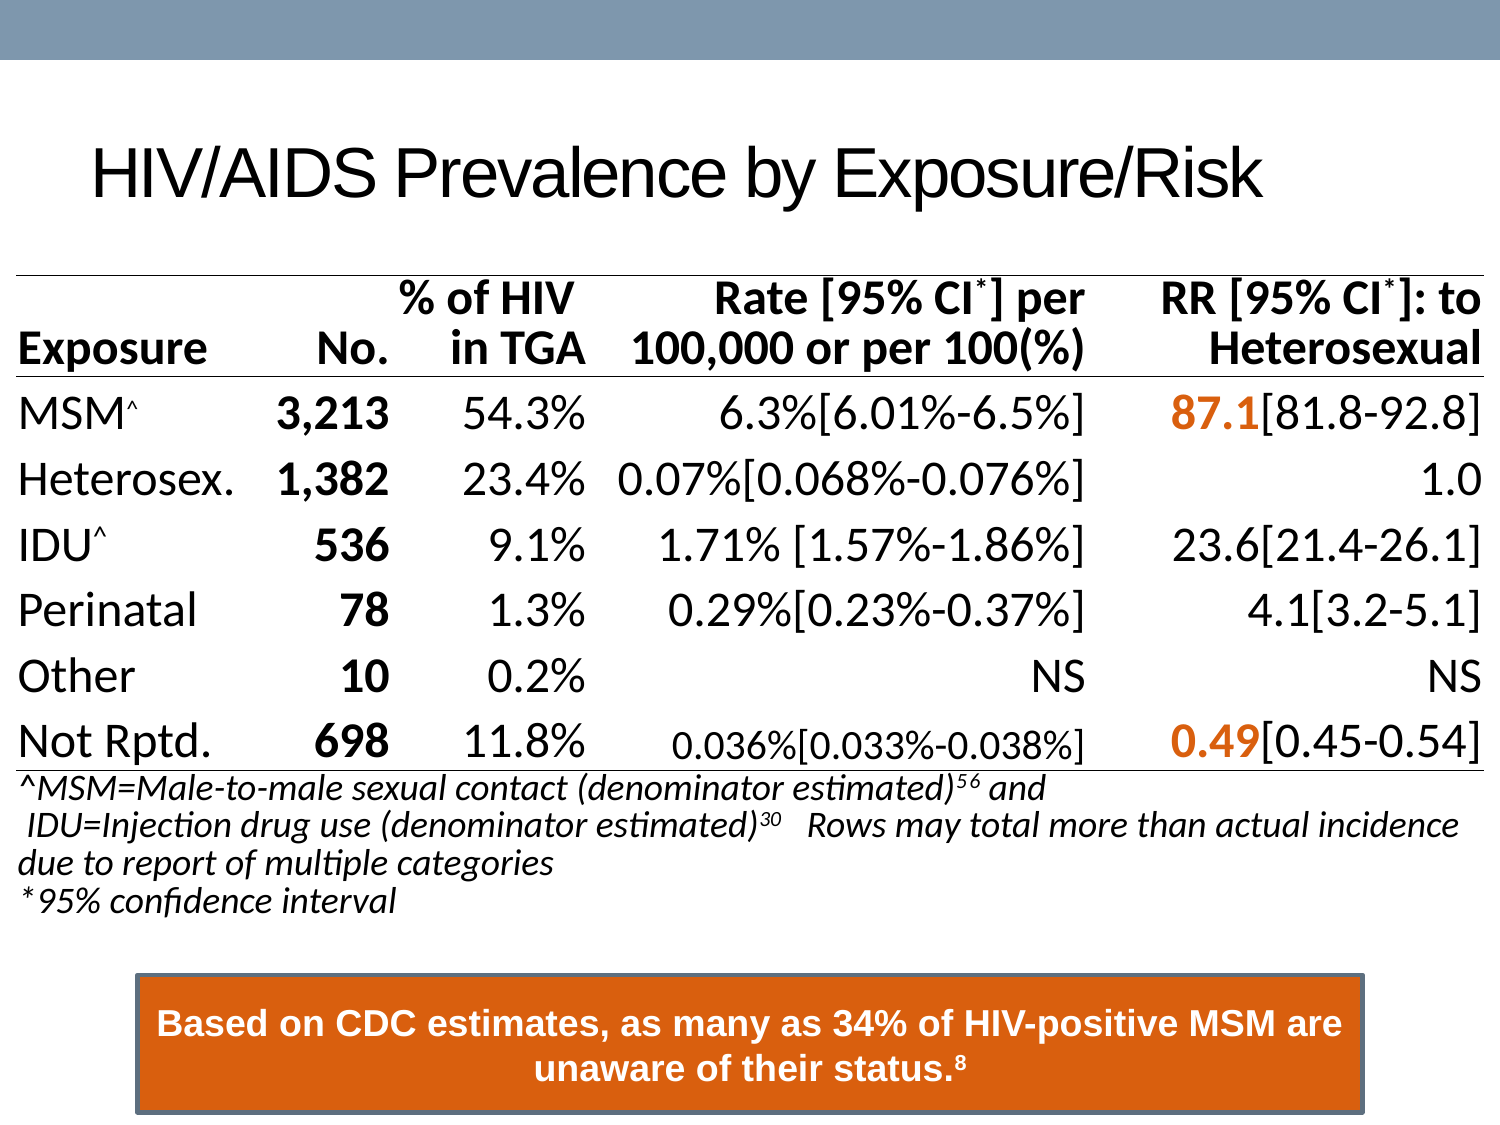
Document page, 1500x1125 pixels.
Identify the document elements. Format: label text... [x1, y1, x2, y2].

table_cell Heterosex. [16, 442, 251, 508]
table_cell 6.3%[6.01%-6.5%] [587, 377, 1087, 442]
table_cell 0.036%[0.033%-0.038%] [587, 705, 1087, 770]
table_header Exposure [16, 276, 251, 376]
table_header No. [251, 276, 391, 376]
table_cell 698 [251, 705, 391, 770]
text_box Based on CDC estimates, as many as 34% of HIV-positive MSM are unaware of their status.8 [135, 973, 1365, 1115]
table_cell 9.1% [391, 508, 587, 573]
table_cell Other [16, 639, 251, 705]
table_cell ^MSM=Male-to-male sexual contact (denominator estimated)5 6 and IDU=Injection drug use (denominator estimated)30 Rows may total more than actual incidence due to report of multiple categories *95% confidence interval [16, 771, 1484, 923]
table_header RR [95% CI*]: to Heterosexual [1087, 276, 1484, 376]
table_cell 23.6[21.4-26.1] [1087, 508, 1484, 573]
table_cell 78 [251, 573, 391, 639]
table_cell 23.4% [391, 442, 587, 508]
table_cell 11.8% [391, 705, 587, 770]
table_cell 0.07%[0.068%-0.076%] [587, 442, 1087, 508]
table_cell NS [587, 639, 1087, 705]
table_cell NS [1087, 639, 1484, 705]
table_cell Not Rptd. [16, 705, 251, 770]
table_cell 1.71% [1.57%-1.86%] [587, 508, 1087, 573]
table_cell 3,213 [251, 377, 391, 442]
table_header Rate [95% CI*] per 100,000 or per 100(%) [587, 276, 1087, 376]
table_cell MSM^ [16, 377, 251, 442]
table_cell 4.1[3.2-5.1] [1087, 573, 1484, 639]
table_cell IDU^ [16, 508, 251, 573]
table_cell 10 [251, 639, 391, 705]
table_cell 0.2% [391, 639, 587, 705]
table_cell 0.29%[0.23%-0.37%] [587, 573, 1087, 639]
table_cell 87.1[81.8-92.8] [1087, 377, 1484, 442]
table_header % of HIV in TGA [391, 276, 587, 376]
table_cell 1.3% [391, 573, 587, 639]
title HIV/AIDS Prevalence by Exposure/Risk [75, 87, 1425, 250]
table_cell 54.3% [391, 377, 587, 442]
table_cell 0.49[0.45-0.54] [1087, 705, 1484, 770]
table_cell 1,382 [251, 442, 391, 508]
table_cell 536 [251, 508, 391, 573]
table_cell Perinatal [16, 573, 251, 639]
table_cell 1.0 [1087, 442, 1484, 508]
